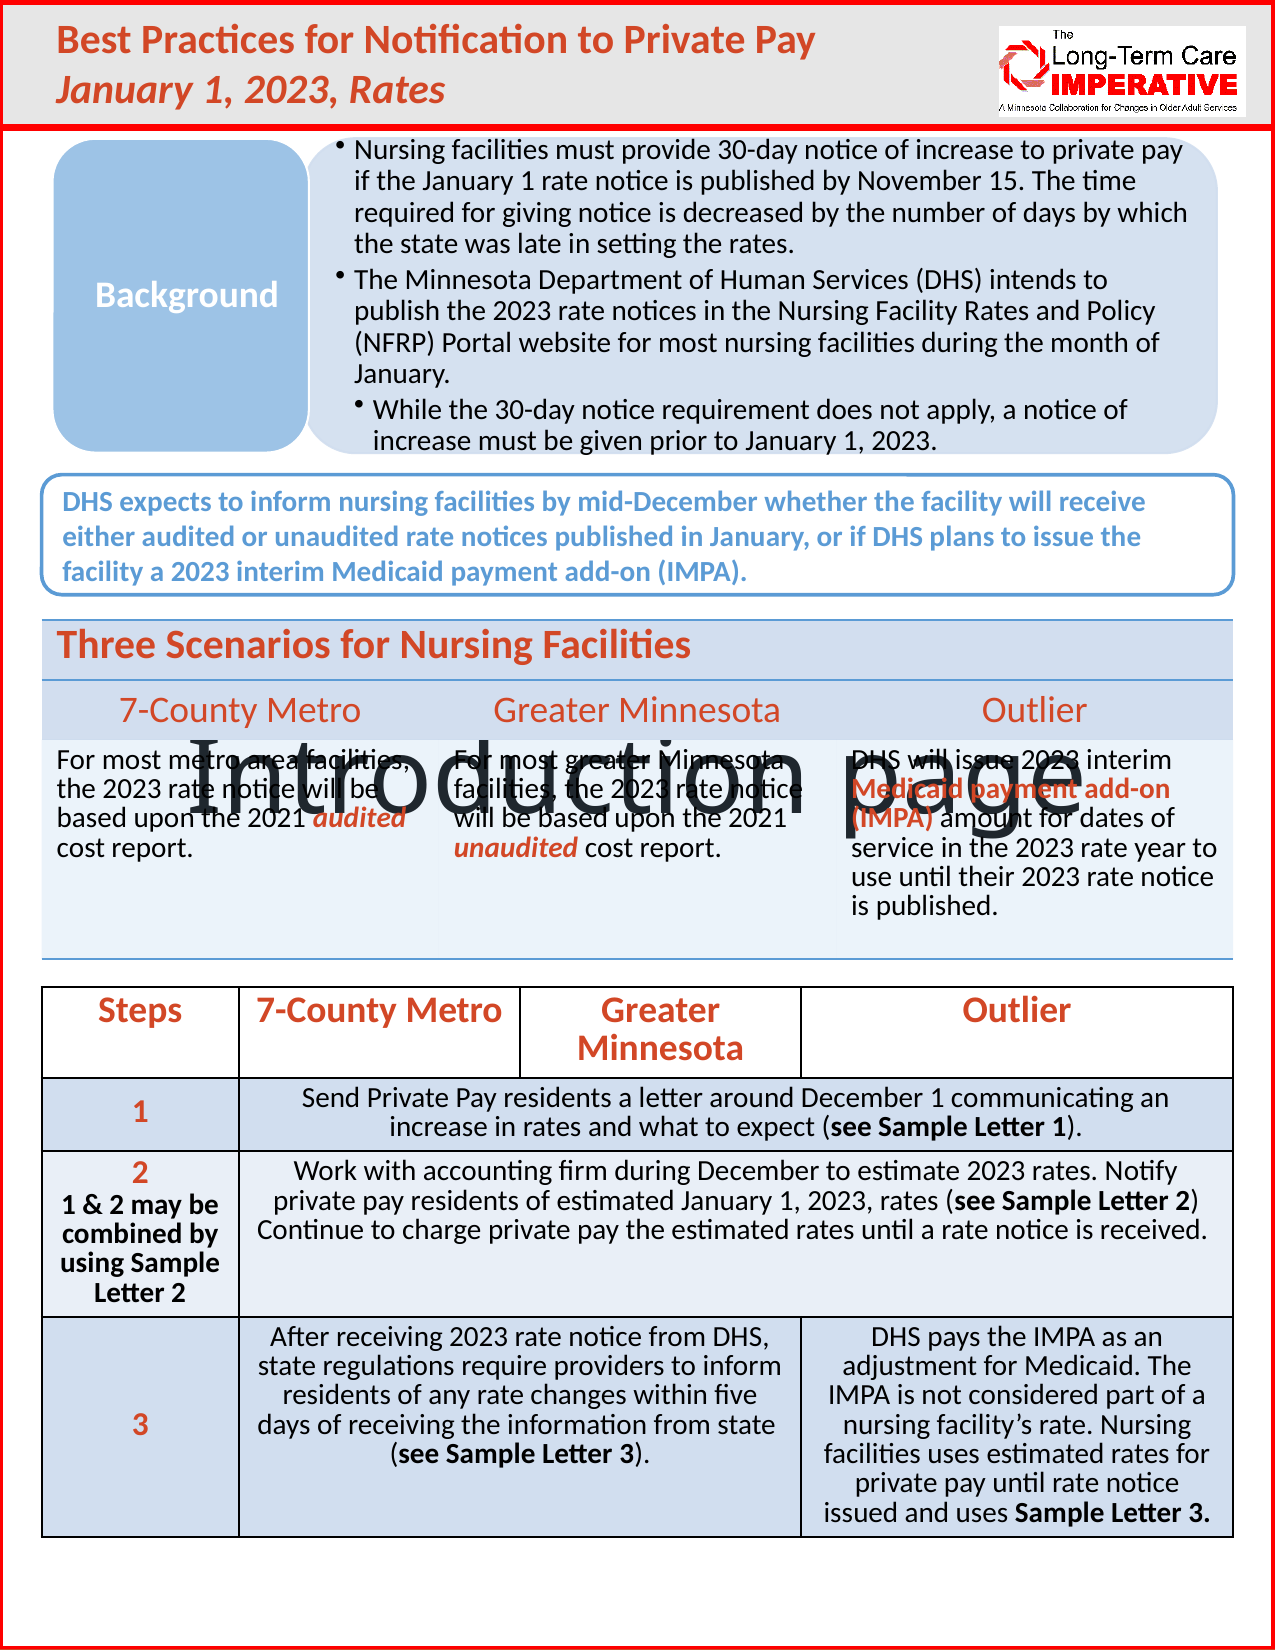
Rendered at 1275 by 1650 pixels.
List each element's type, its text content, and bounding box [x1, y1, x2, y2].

table_header Three Scenarios for Nursing Facilities [42, 621, 1233, 679]
table_header Greater Minnesota [521, 988, 800, 1077]
text_box Best Practices for Notification to Private Pay January 1, 2023, Rates [41, 0, 989, 125]
table_cell Outlier [836, 681, 1233, 740]
table_header Outlier [802, 988, 1232, 1077]
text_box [25, 138, 1250, 454]
table_header 7-County Metro [240, 988, 519, 1077]
text_box DHS expects to inform nursing facilities by mid-December whether the facility will receive either audited or unaudited rate notices published in January, or if DHS plans to issue the facility a 2023 interim Medicaid payment add-on (IMPA). [40, 473, 1235, 596]
text_box [0, 128, 1275, 1649]
table_cell Send Private Pay residents a letter around December 1 communicating an increase in rates and what to expect (see Sample Letter 1). [240, 1079, 1232, 1150]
table_cell 1 [43, 1079, 238, 1150]
table_cell For most greater Minnesota facilities, the 2023 rate notice will be based upon the 2021 unaudited cost report. [439, 740, 836, 958]
picture [999, 26, 1246, 117]
table_cell DHS will issue 2023 interim Medicaid payment add-on (IMPA) amount for dates of service in the 2023 rate year to use until their 2023 rate notice is published. [836, 740, 1233, 958]
table_cell 2 1 & 2 may be combined by using Sample Letter 2 [43, 1152, 238, 1316]
table_cell Work with accounting firm during December to estimate 2023 rates. Notify private pay residents of estimated January 1, 2023, rates (see Sample Letter 2) Continue to charge private pay the estimated rates until a rate notice is received. [240, 1152, 1232, 1316]
text_box [0, 1, 1275, 128]
table_header Steps [43, 988, 238, 1077]
table_cell DHS pays the IMPA as an adjustment for Medicaid. The IMPA is not considered part of a nursing facility’s rate. Nursing facilities uses estimated rates for private pay until rate notice issued and uses Sample Letter 3. [802, 1318, 1232, 1536]
table_cell For most metro area facilities, the 2023 rate notice will be based upon the 2021 audited cost report. [42, 740, 439, 958]
table_cell After receiving 2023 rate notice from DHS, state regulations require providers to inform residents of any rate changes within five days of receiving the information from state (see Sample Letter 3). [240, 1318, 800, 1536]
table_cell 7-County Metro [42, 681, 439, 740]
table_cell 3 [43, 1318, 238, 1536]
table_cell Greater Minnesota [439, 681, 836, 740]
